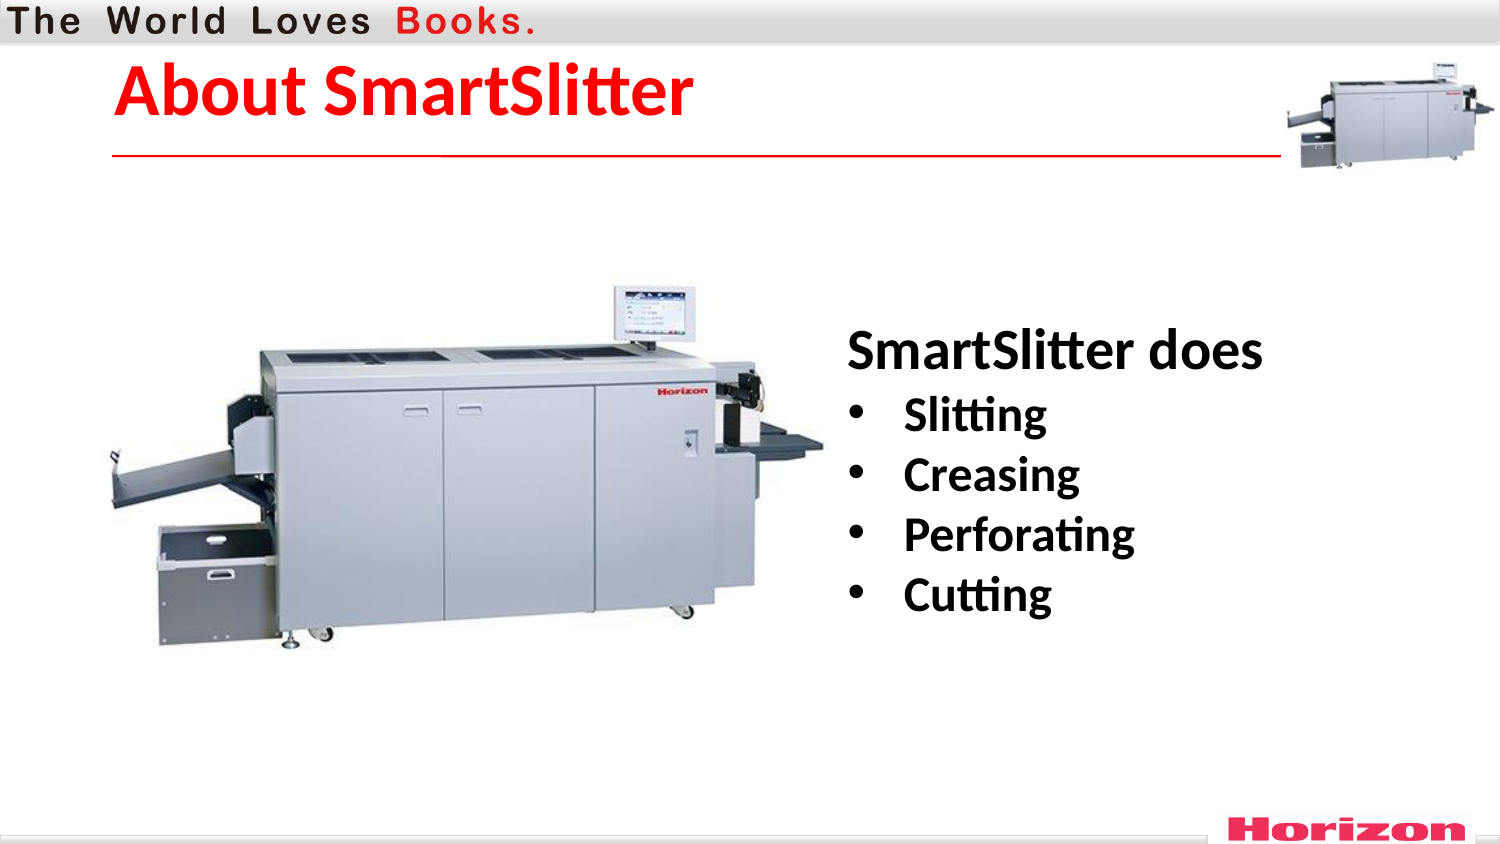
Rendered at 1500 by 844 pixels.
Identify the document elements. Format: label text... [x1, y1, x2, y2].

text_box About SmartSlitter [100, 48, 1465, 198]
picture [1281, 47, 1496, 186]
picture [0, 0, 538, 43]
picture [90, 232, 829, 709]
picture [1218, 811, 1473, 844]
text_box SmartSlitter does Slitting Creasing Perforating Cutting [833, 303, 1388, 629]
